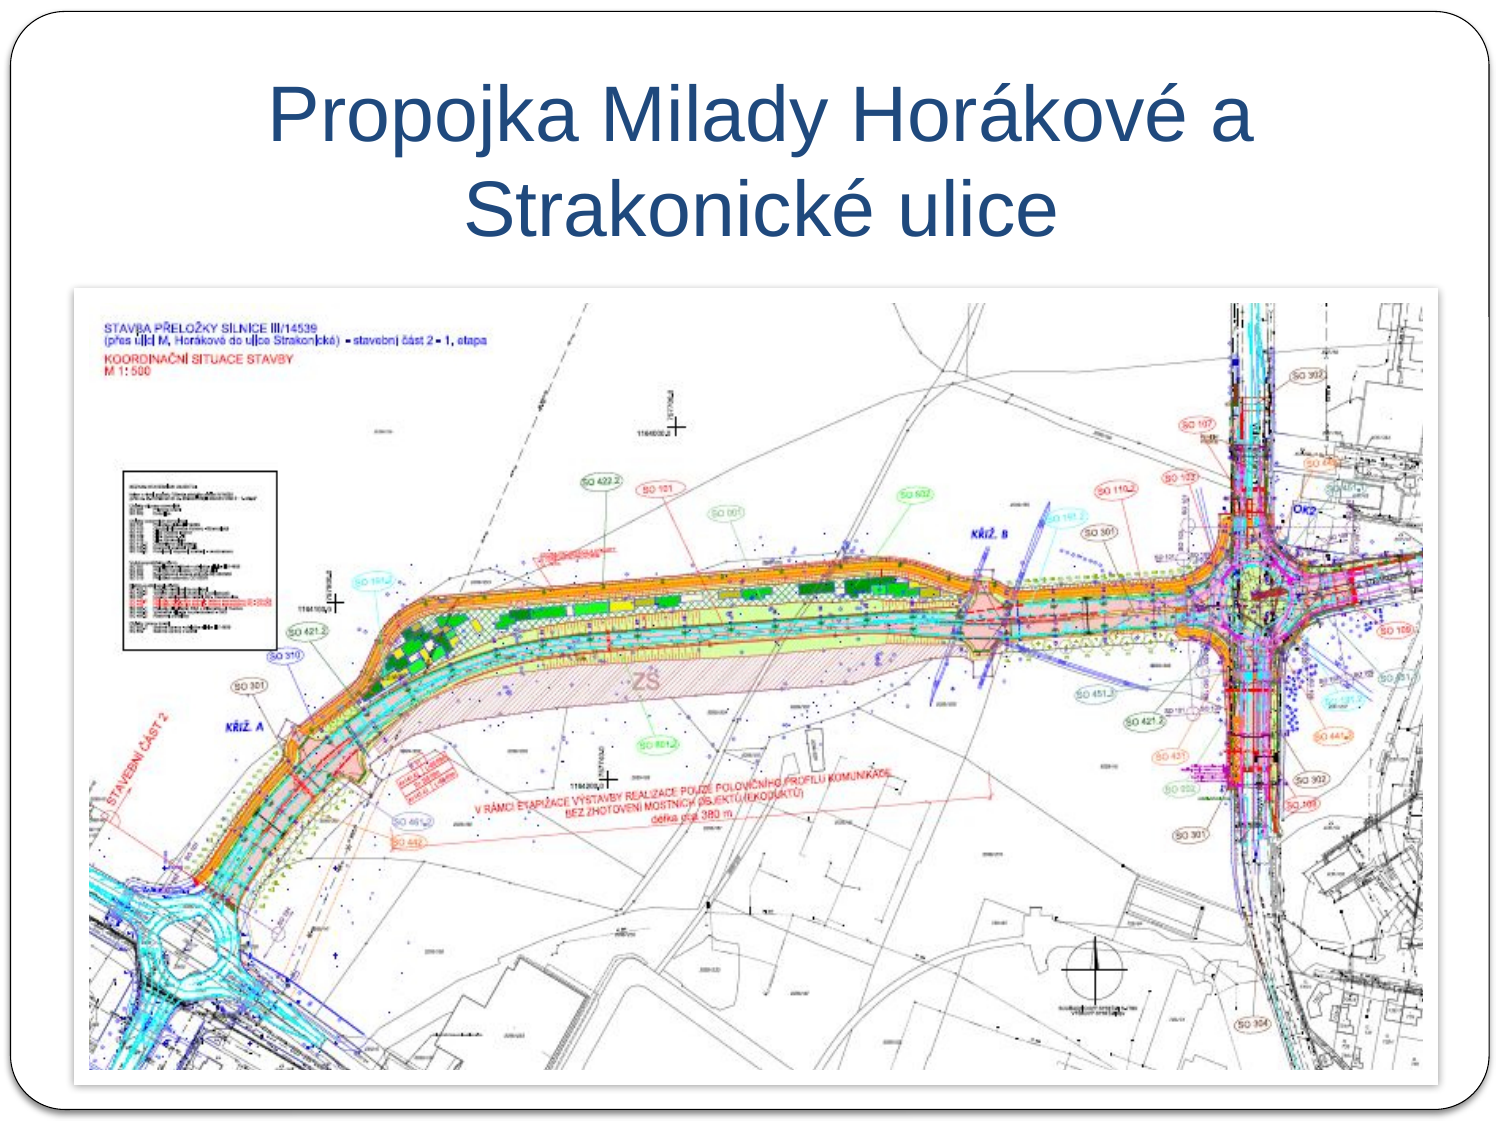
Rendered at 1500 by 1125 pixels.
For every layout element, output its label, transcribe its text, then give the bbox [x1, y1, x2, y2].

title Propojka Milady Horákové a Strakonické ulice [112, 54, 1412, 268]
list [88, 302, 1424, 1071]
